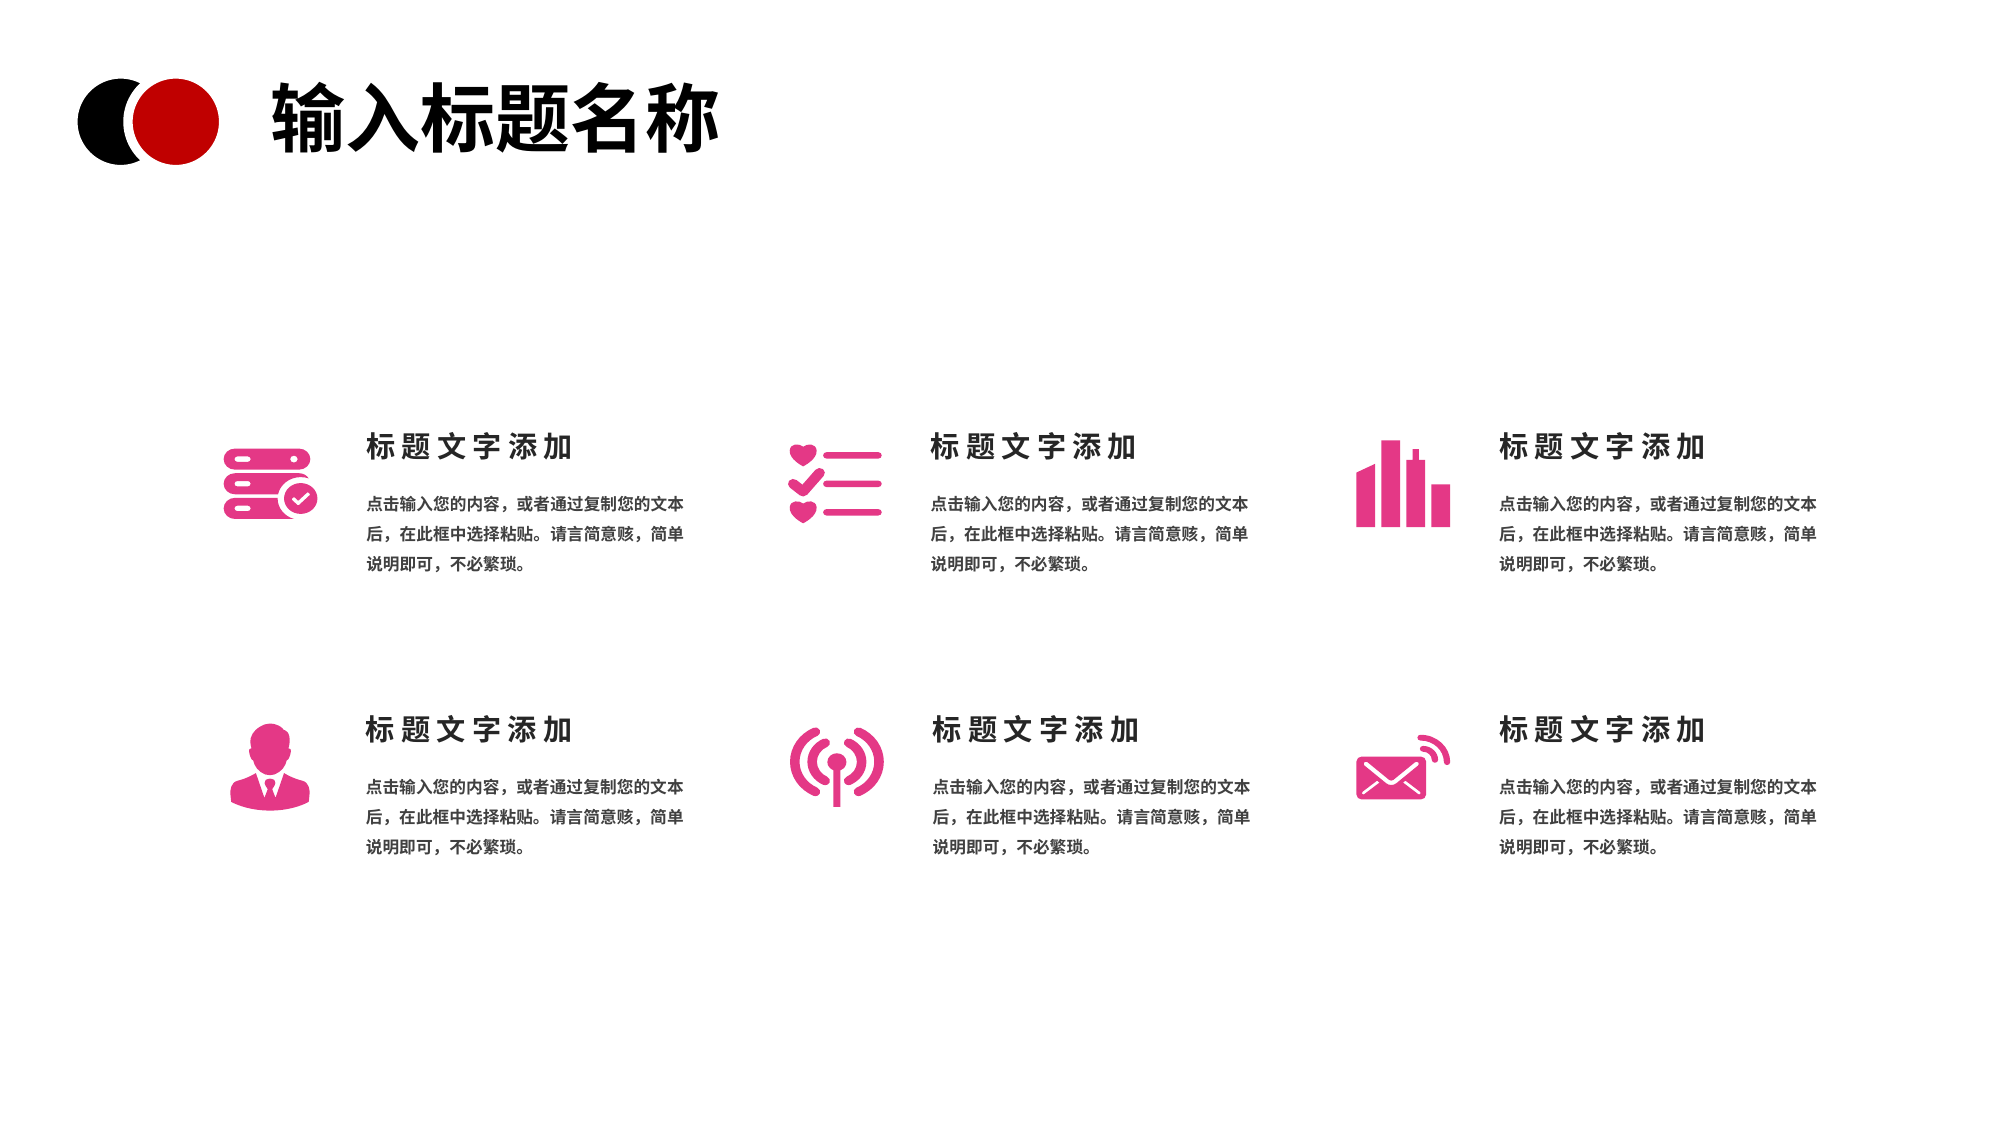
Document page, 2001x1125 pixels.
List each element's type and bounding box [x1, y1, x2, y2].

text_box [787, 420, 1275, 583]
text_box [1356, 704, 1843, 866]
text_box [72, 64, 788, 171]
text_box [790, 704, 1277, 866]
text_box [1356, 420, 1843, 583]
text_box [223, 420, 710, 583]
text_box [230, 704, 710, 866]
